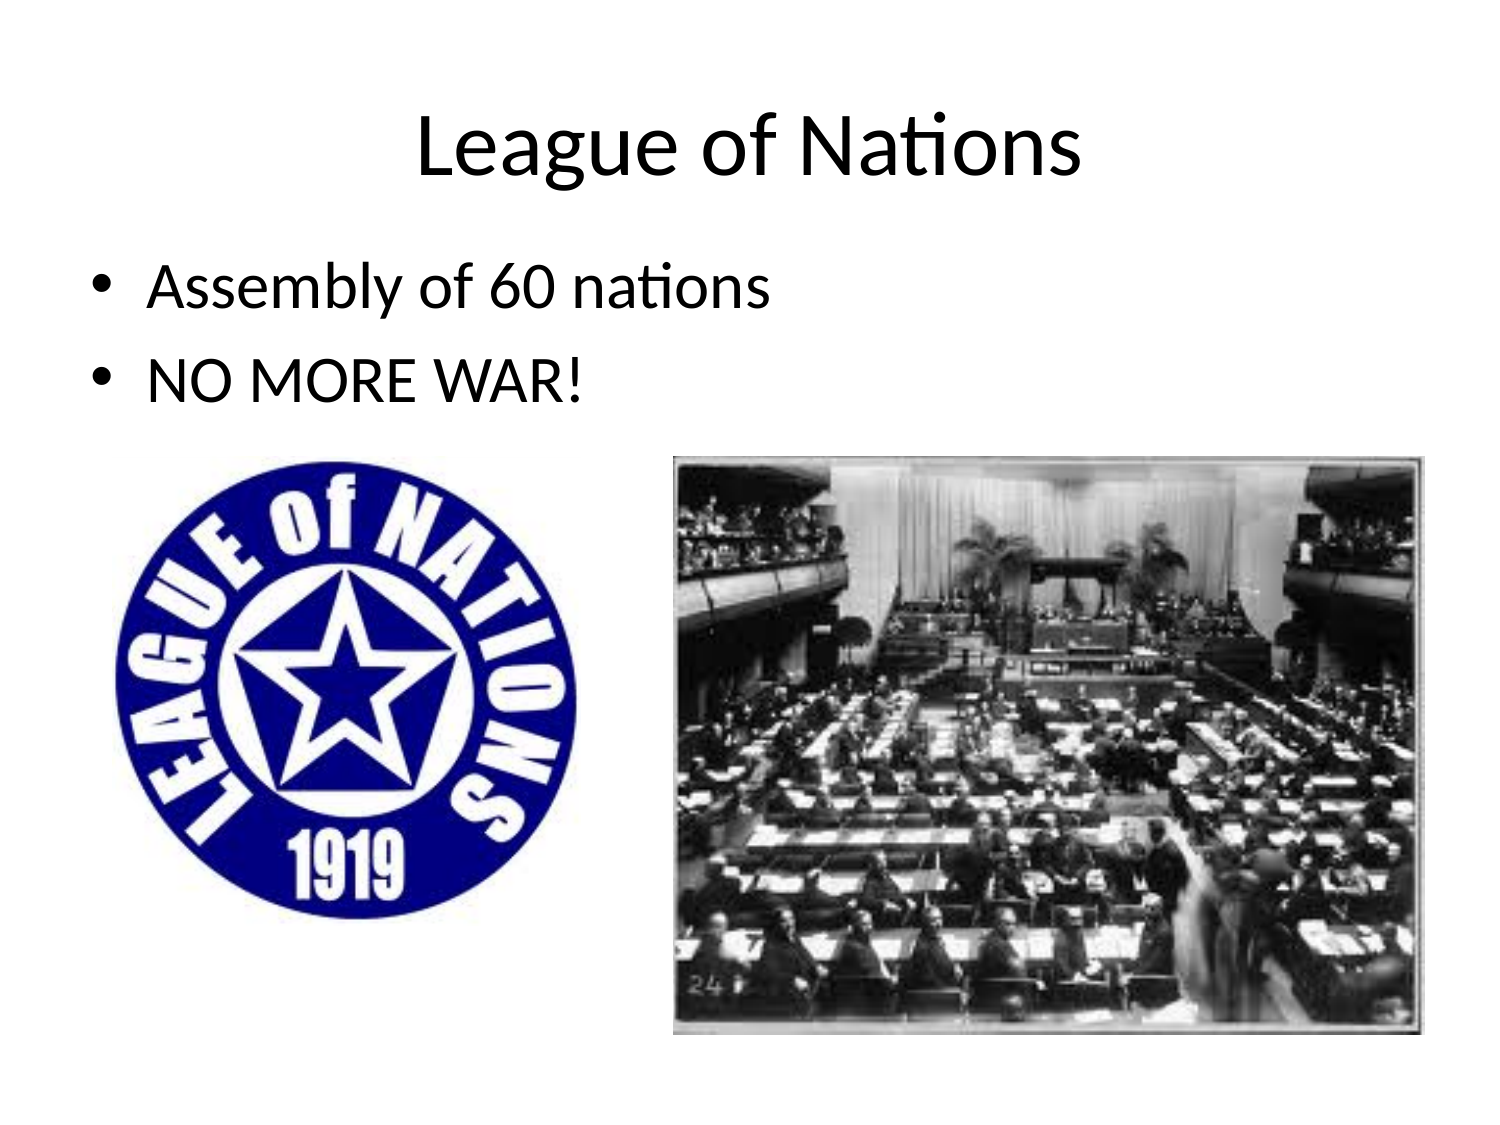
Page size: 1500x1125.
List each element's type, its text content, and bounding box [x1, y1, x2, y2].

picture [673, 456, 1426, 1036]
picture [111, 456, 581, 926]
list Assembly of 60 nations NO MORE WAR! [75, 234, 1425, 977]
title League of Nations [75, 45, 1425, 233]
